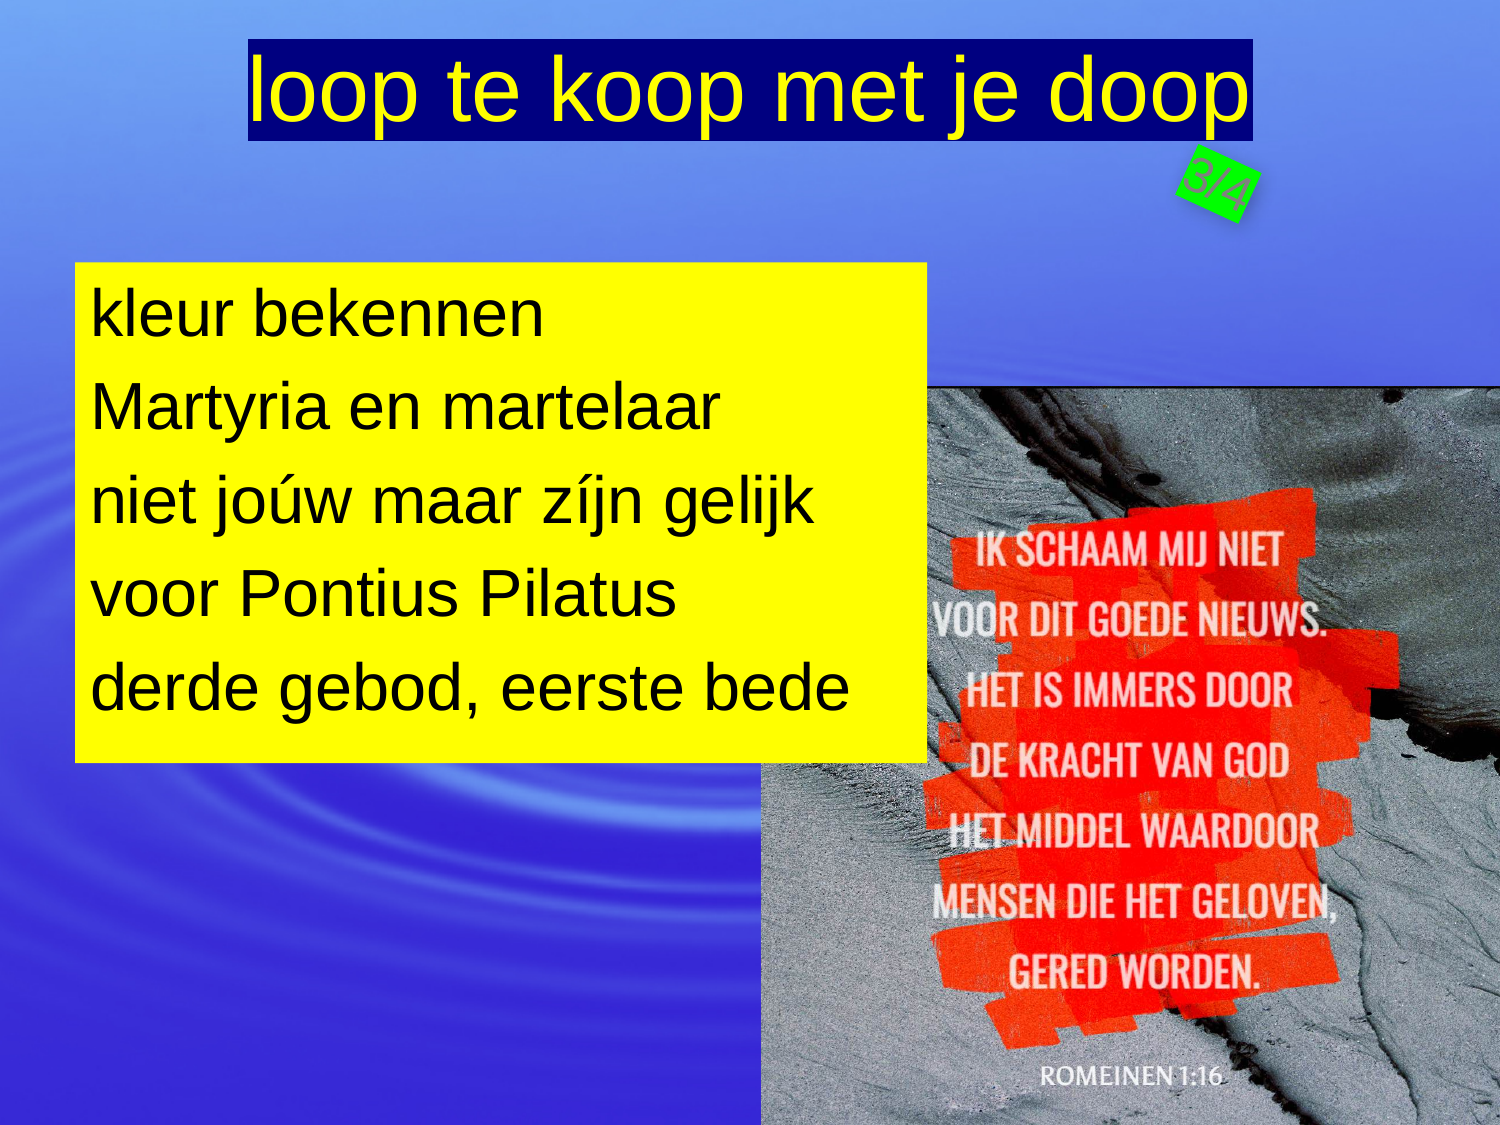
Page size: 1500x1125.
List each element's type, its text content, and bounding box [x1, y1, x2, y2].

picture [0, 0, 1500, 1125]
title loop te koop met je doop [75, 21, 1425, 149]
list kleur bekennen Martyria en martelaar niet joúw maar zíjn gelijk voor Pontius Pilatus derde gebod, eerste bede [75, 262, 928, 764]
text_box 3/4 [1158, 126, 1281, 237]
